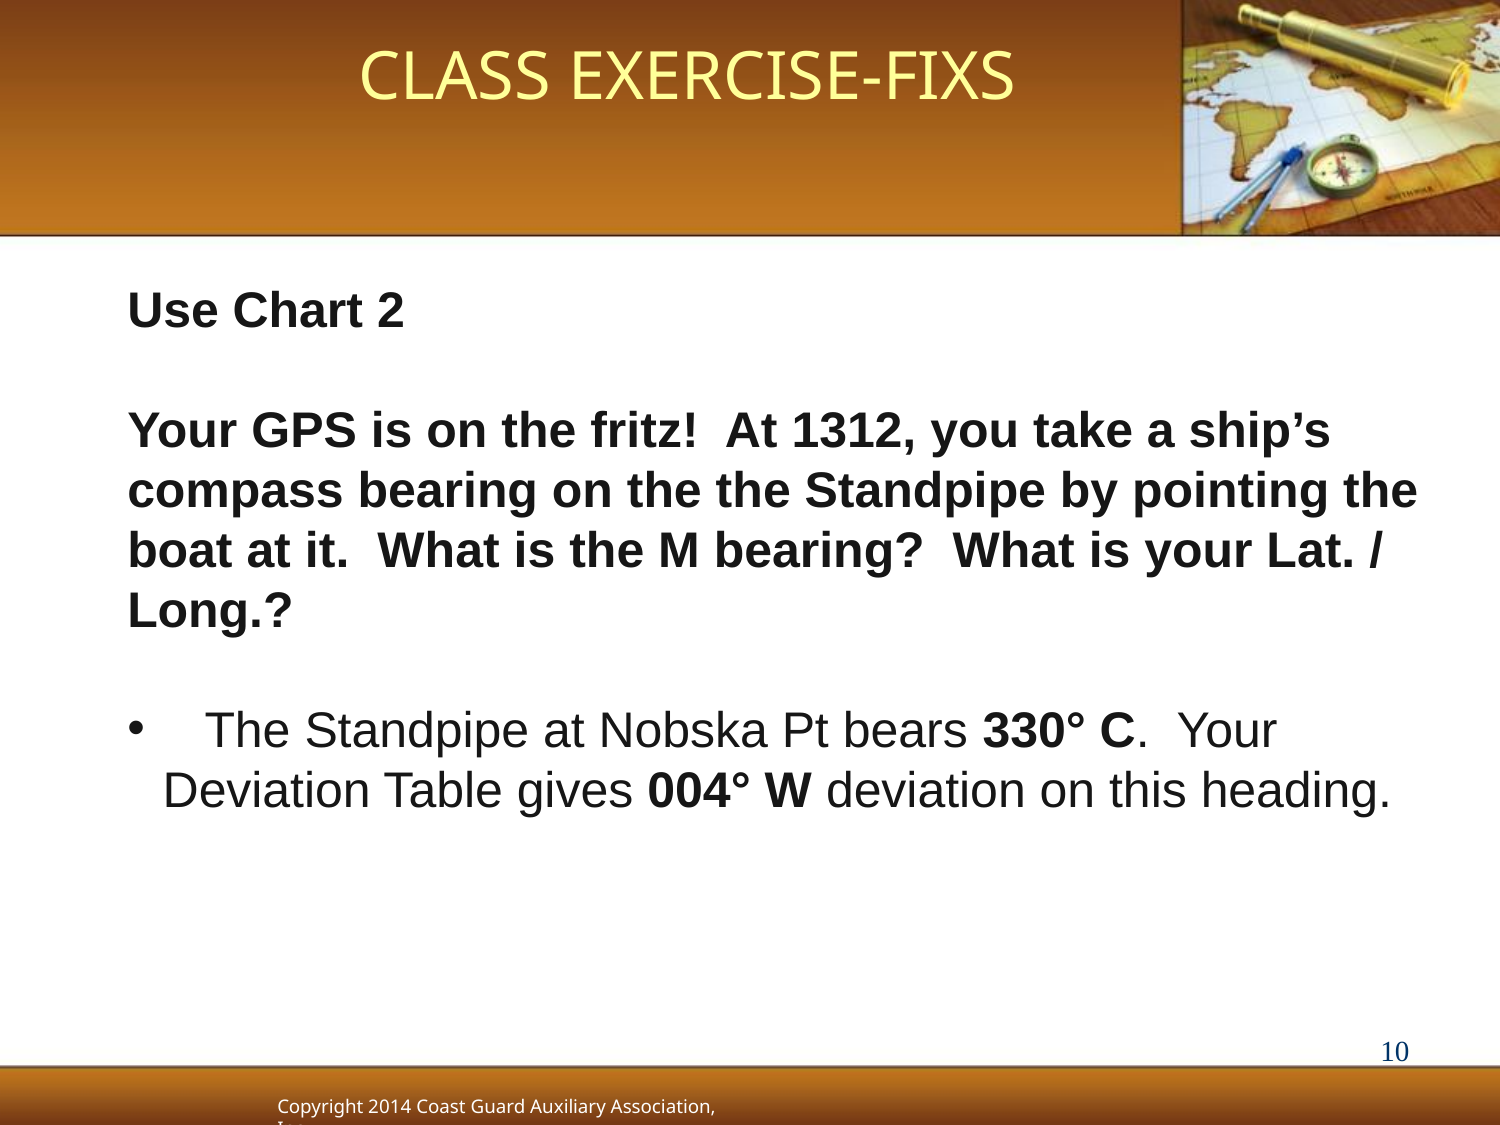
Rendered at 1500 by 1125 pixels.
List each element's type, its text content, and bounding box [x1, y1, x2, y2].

picture [0, 0, 1500, 1125]
slide_number 10 [1074, 1024, 1425, 1103]
text_box Use Chart 2 Your GPS is on the fritz! At 1312, you take a ship’s compass bearing on the the Standpipe by pointing the boat at it. What is the M bearing? What is your Lat. / Long.? The Standpipe at Nobska Pt bears 330° C. Your Deviation Table gives 004° W deviation on this heading. [112, 270, 1438, 945]
title Class Exercise-Fixs [50, 24, 1325, 249]
